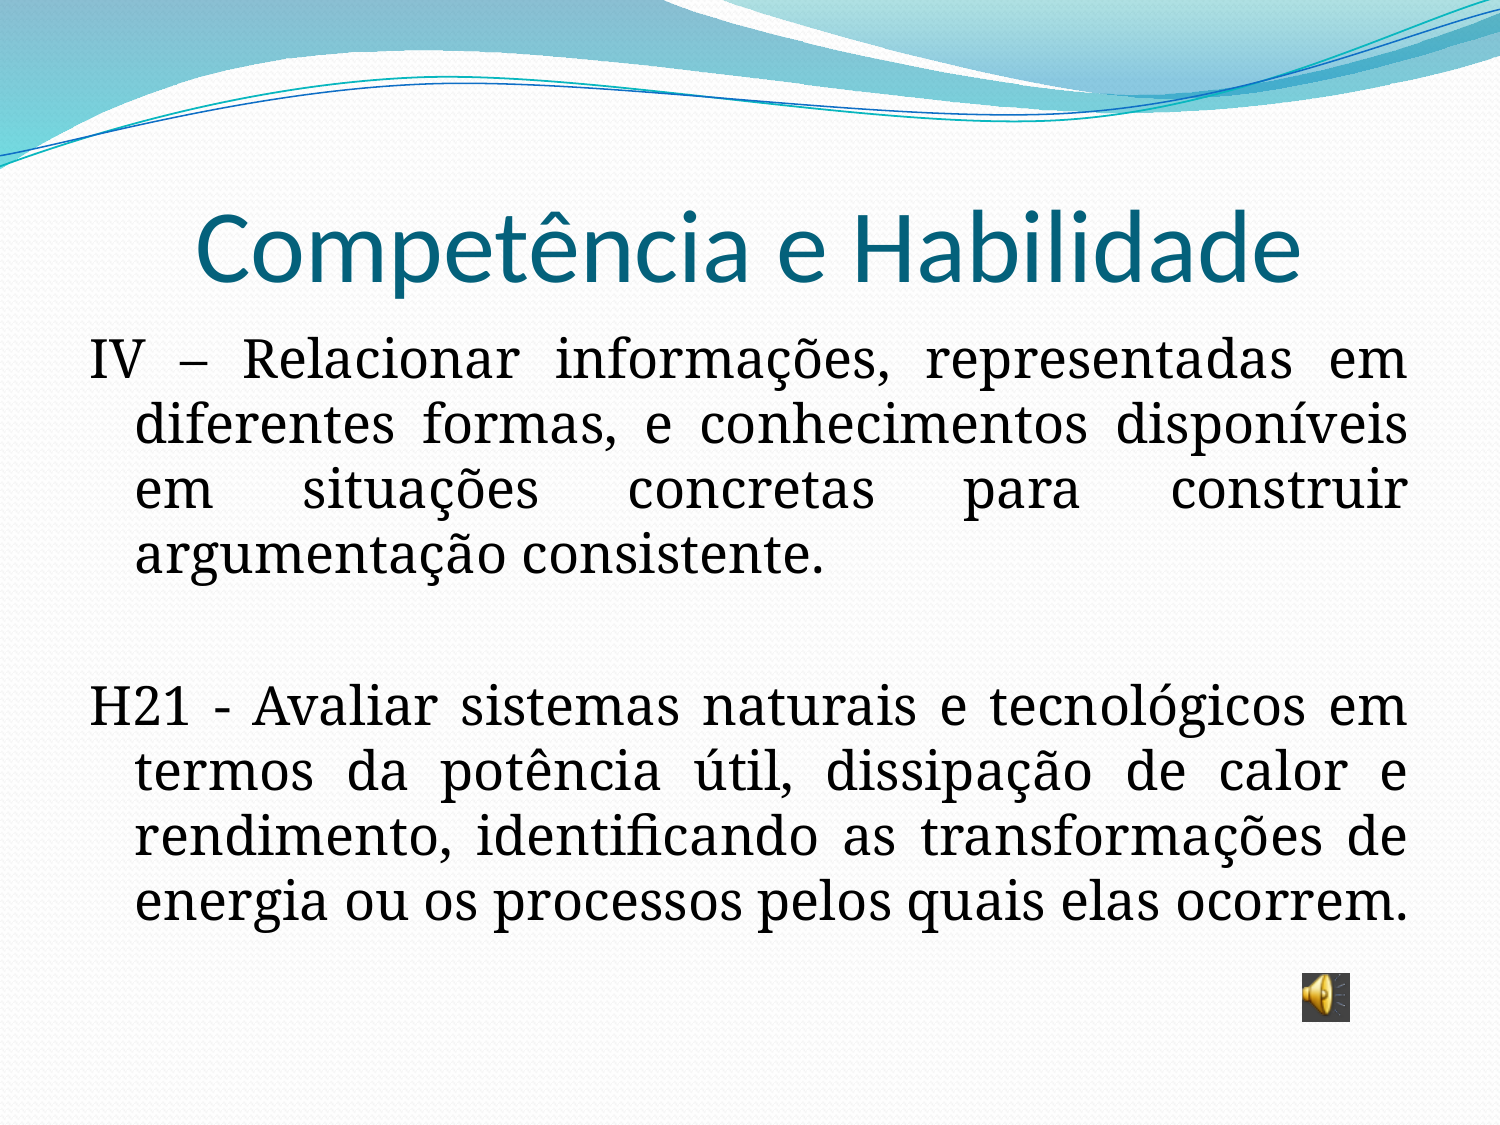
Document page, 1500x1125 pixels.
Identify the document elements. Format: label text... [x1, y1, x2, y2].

title Competência e Habilidade [75, 115, 1425, 303]
picture [1300, 972, 1352, 1023]
list IV – Relacionar informações, representadas em diferentes formas, e conhecimentos disponíveis em situações concretas para construir argumentação consistente. H21 - Avaliar sistemas naturais e tecnológicos em termos da potência útil, dissipação de calor e rendimento, identificando as transformações de energia ou os processos pelos quais elas ocorrem. [75, 317, 1425, 1038]
